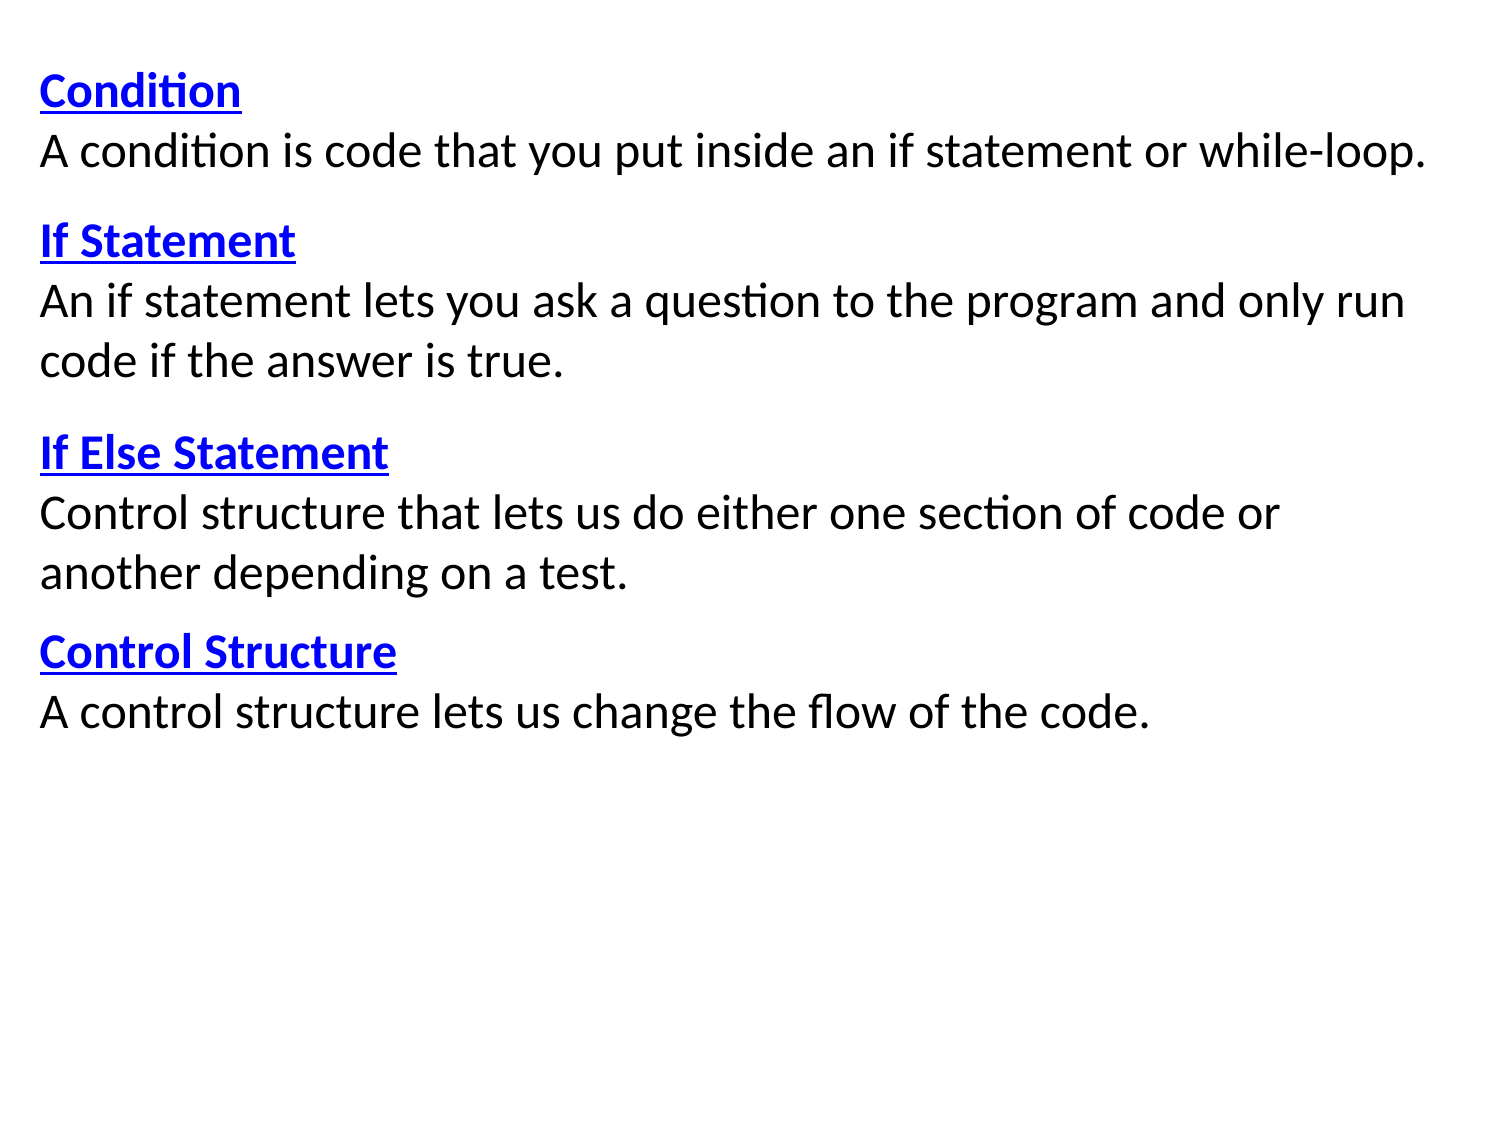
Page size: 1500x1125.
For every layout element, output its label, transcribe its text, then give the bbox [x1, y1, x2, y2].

text_box Control Structure A control structure lets us change the flow of the code. [24, 610, 1450, 746]
text_box If Statement An if statement lets you ask a question to the program and only run code if the answer is true. [24, 199, 1450, 395]
text_box Condition A condition is code that you put inside an if statement or while-loop. [24, 49, 1450, 185]
text_box If Else Statement Control structure that lets us do either one section of code or another depending on a test. [24, 412, 1450, 608]
